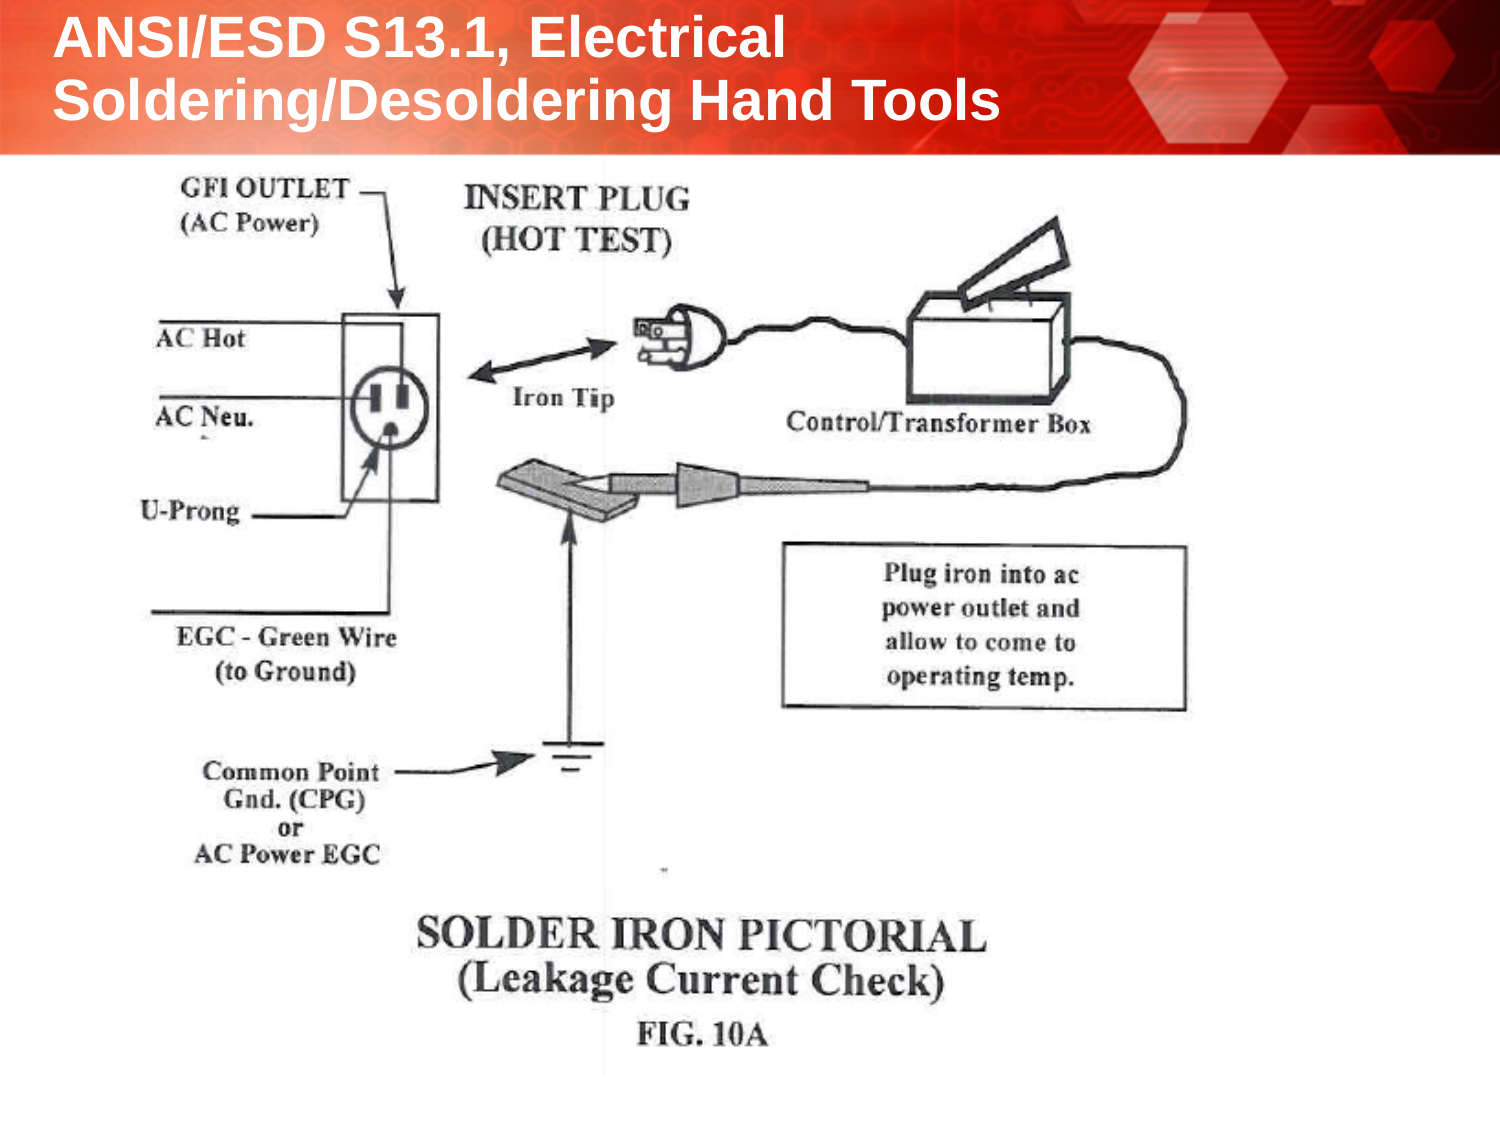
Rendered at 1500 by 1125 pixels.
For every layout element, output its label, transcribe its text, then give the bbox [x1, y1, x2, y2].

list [124, 162, 1275, 1075]
title ANSI/ESD S13.1, Electrical Soldering/Desoldering Hand Tools [37, 0, 1401, 81]
picture [0, 0, 1500, 1125]
